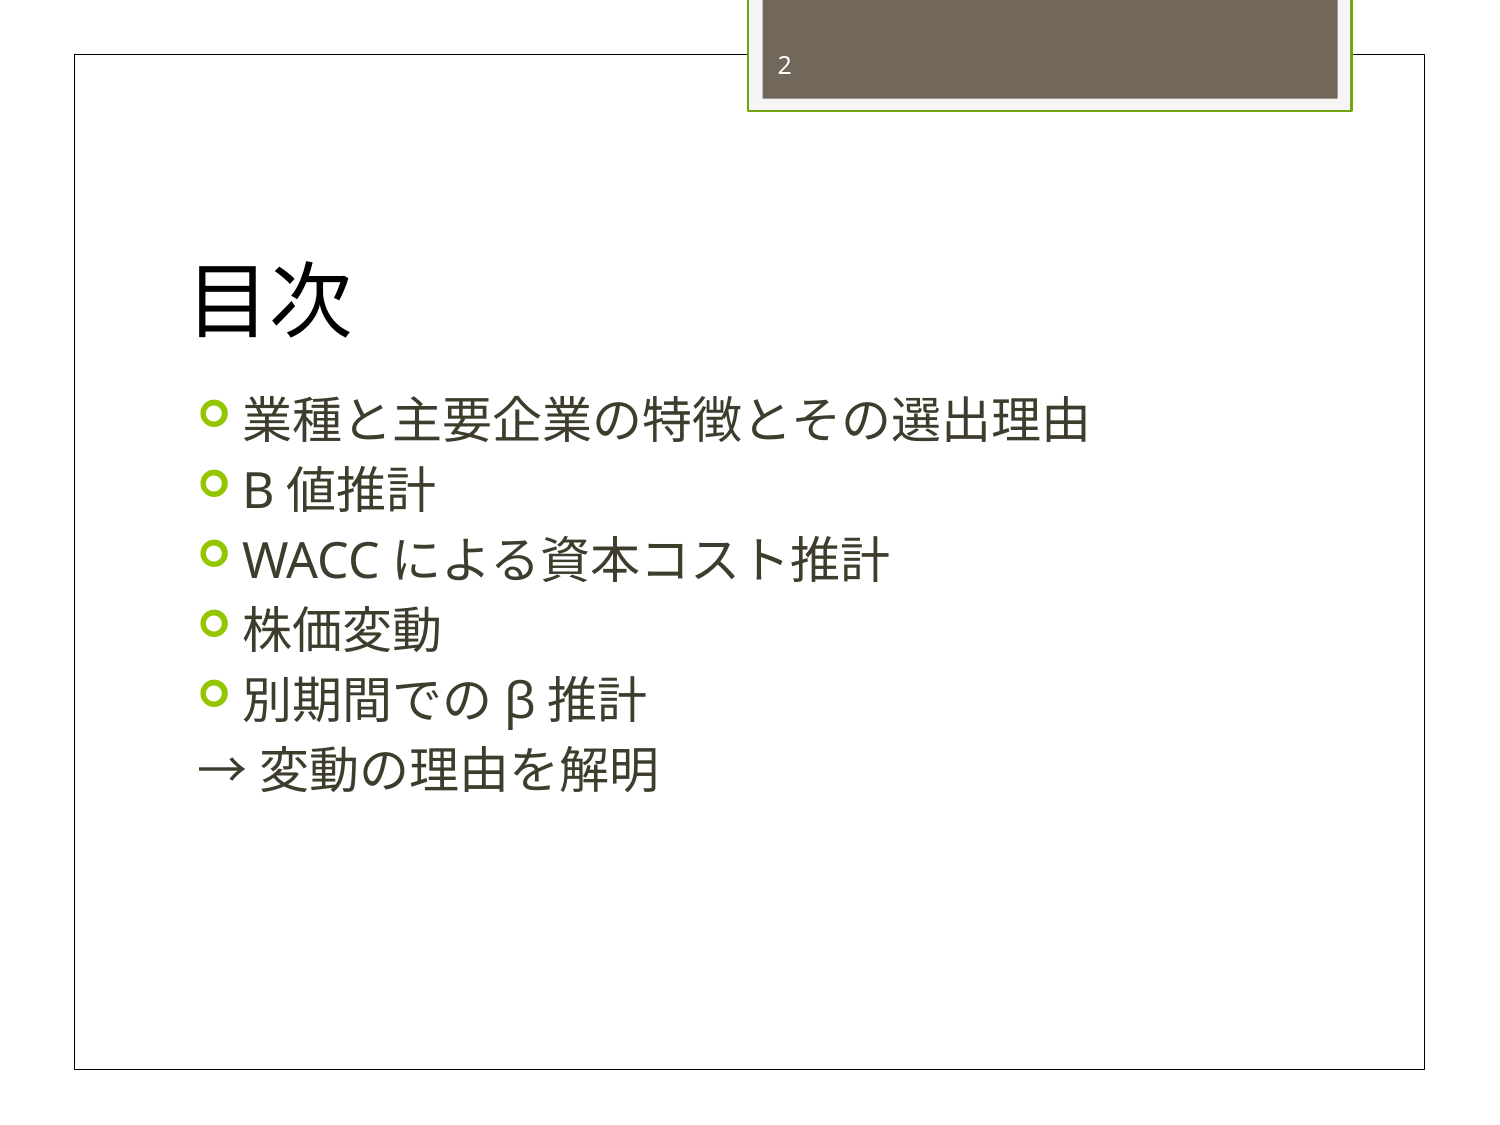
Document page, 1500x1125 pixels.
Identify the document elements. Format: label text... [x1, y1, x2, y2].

list 業種と主要企業の特徴とその選出理由 Β値推計 WACCによる資本コスト推計 株価変動 別期間でのβ推計 →変動の理由を解明 [171, 381, 1283, 957]
slide_number 2 [762, 36, 982, 97]
title 目次 [171, 168, 1324, 357]
